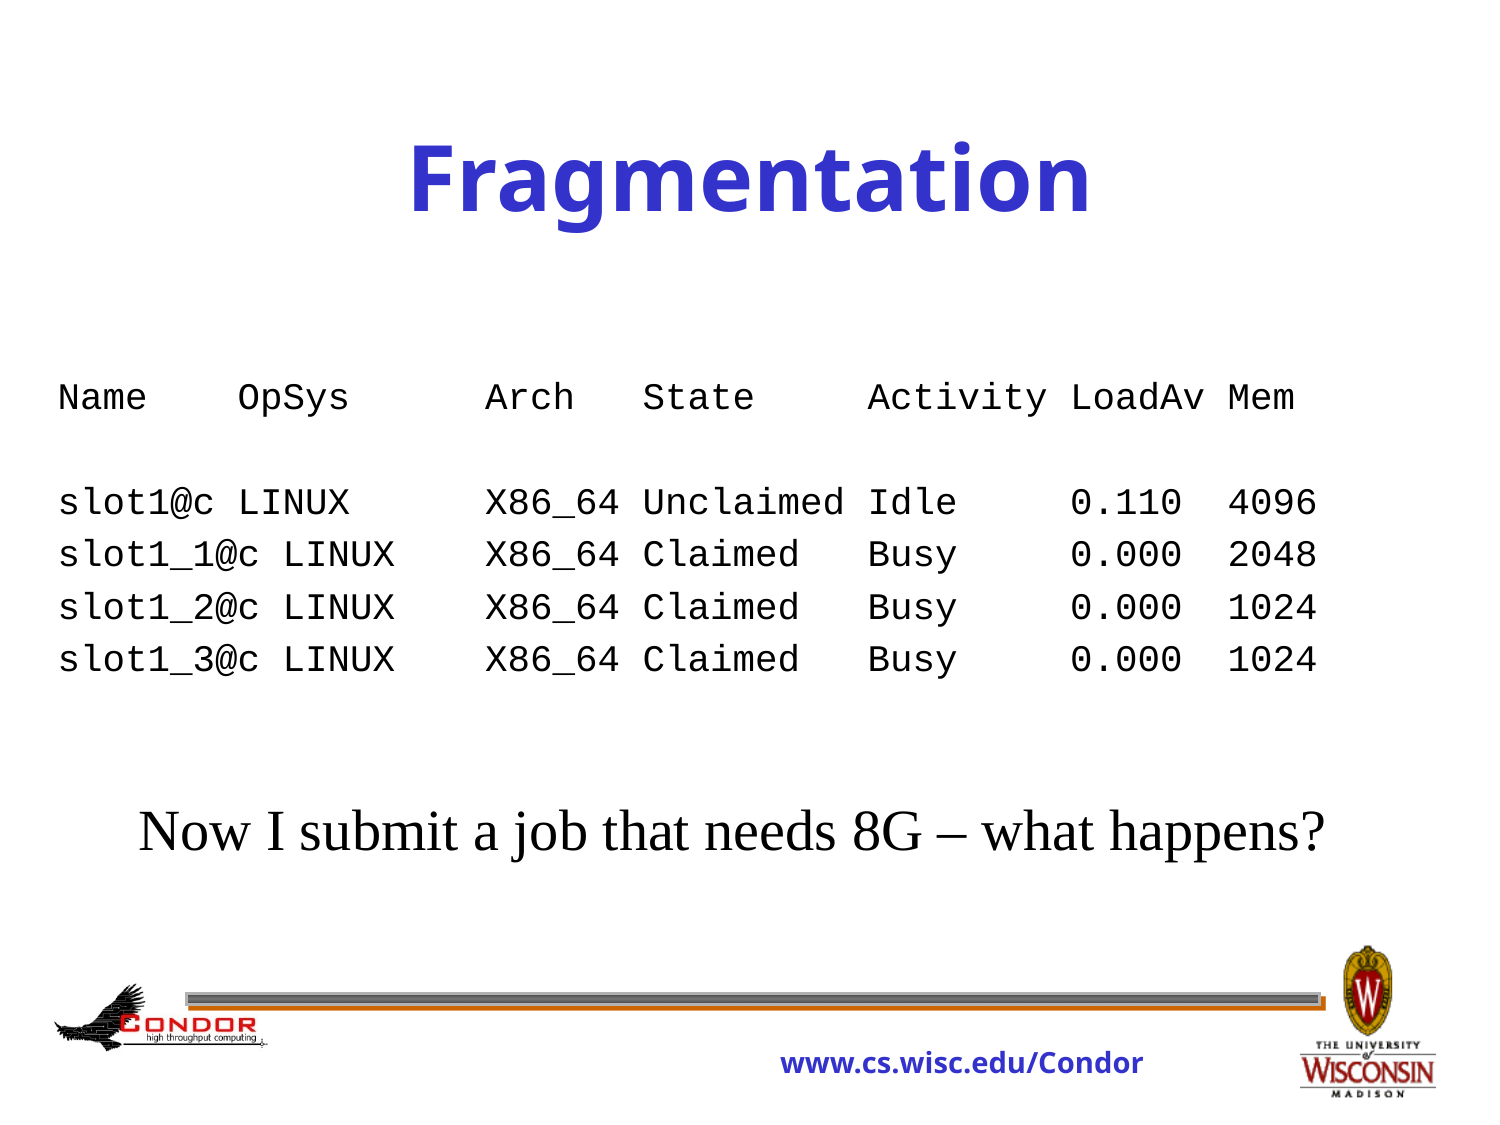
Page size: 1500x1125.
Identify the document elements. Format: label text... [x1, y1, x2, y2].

text_box Now I submit a job that needs 8G – what happens? [123, 784, 1430, 870]
title Fragmentation [112, 99, 1388, 250]
list Name OpSys Arch State Activity LoadAv Mem slot1@c LINUX X86_64 Unclaimed Idle 0.110 4096 slot1_1@c LINUX X86_64 Claimed Busy 0.000 2048 slot1_2@c LINUX X86_64 Claimed Busy 0.000 1024 slot1_3@c LINUX X86_64 Claimed Busy 0.000 1024 [42, 311, 1421, 965]
picture [50, 980, 268, 1054]
picture [1300, 944, 1436, 1101]
